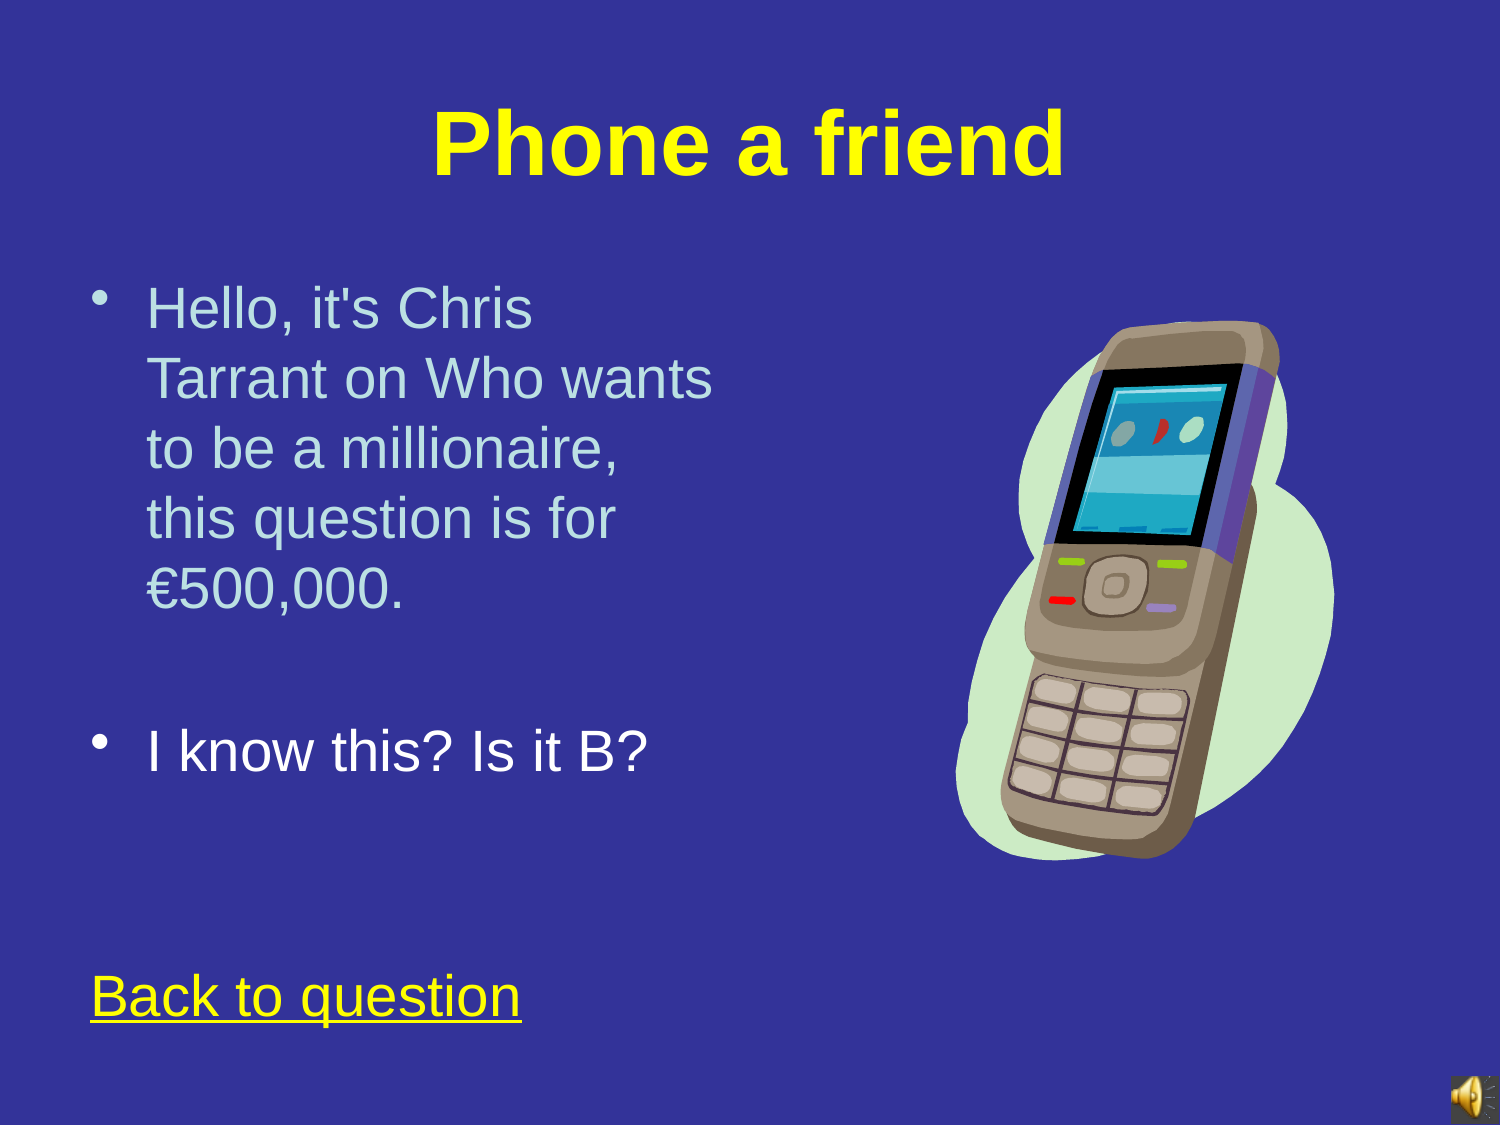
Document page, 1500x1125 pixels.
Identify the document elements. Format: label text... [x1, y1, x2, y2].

list Hello, it's Chris Tarrant on Who wants to be a millionaire, this question is for €500,000. I know this? Is it B? Back to question [75, 262, 738, 1005]
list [1449, 1074, 1500, 1125]
picture [855, 395, 1432, 804]
title Phone a friend [75, 45, 1425, 233]
